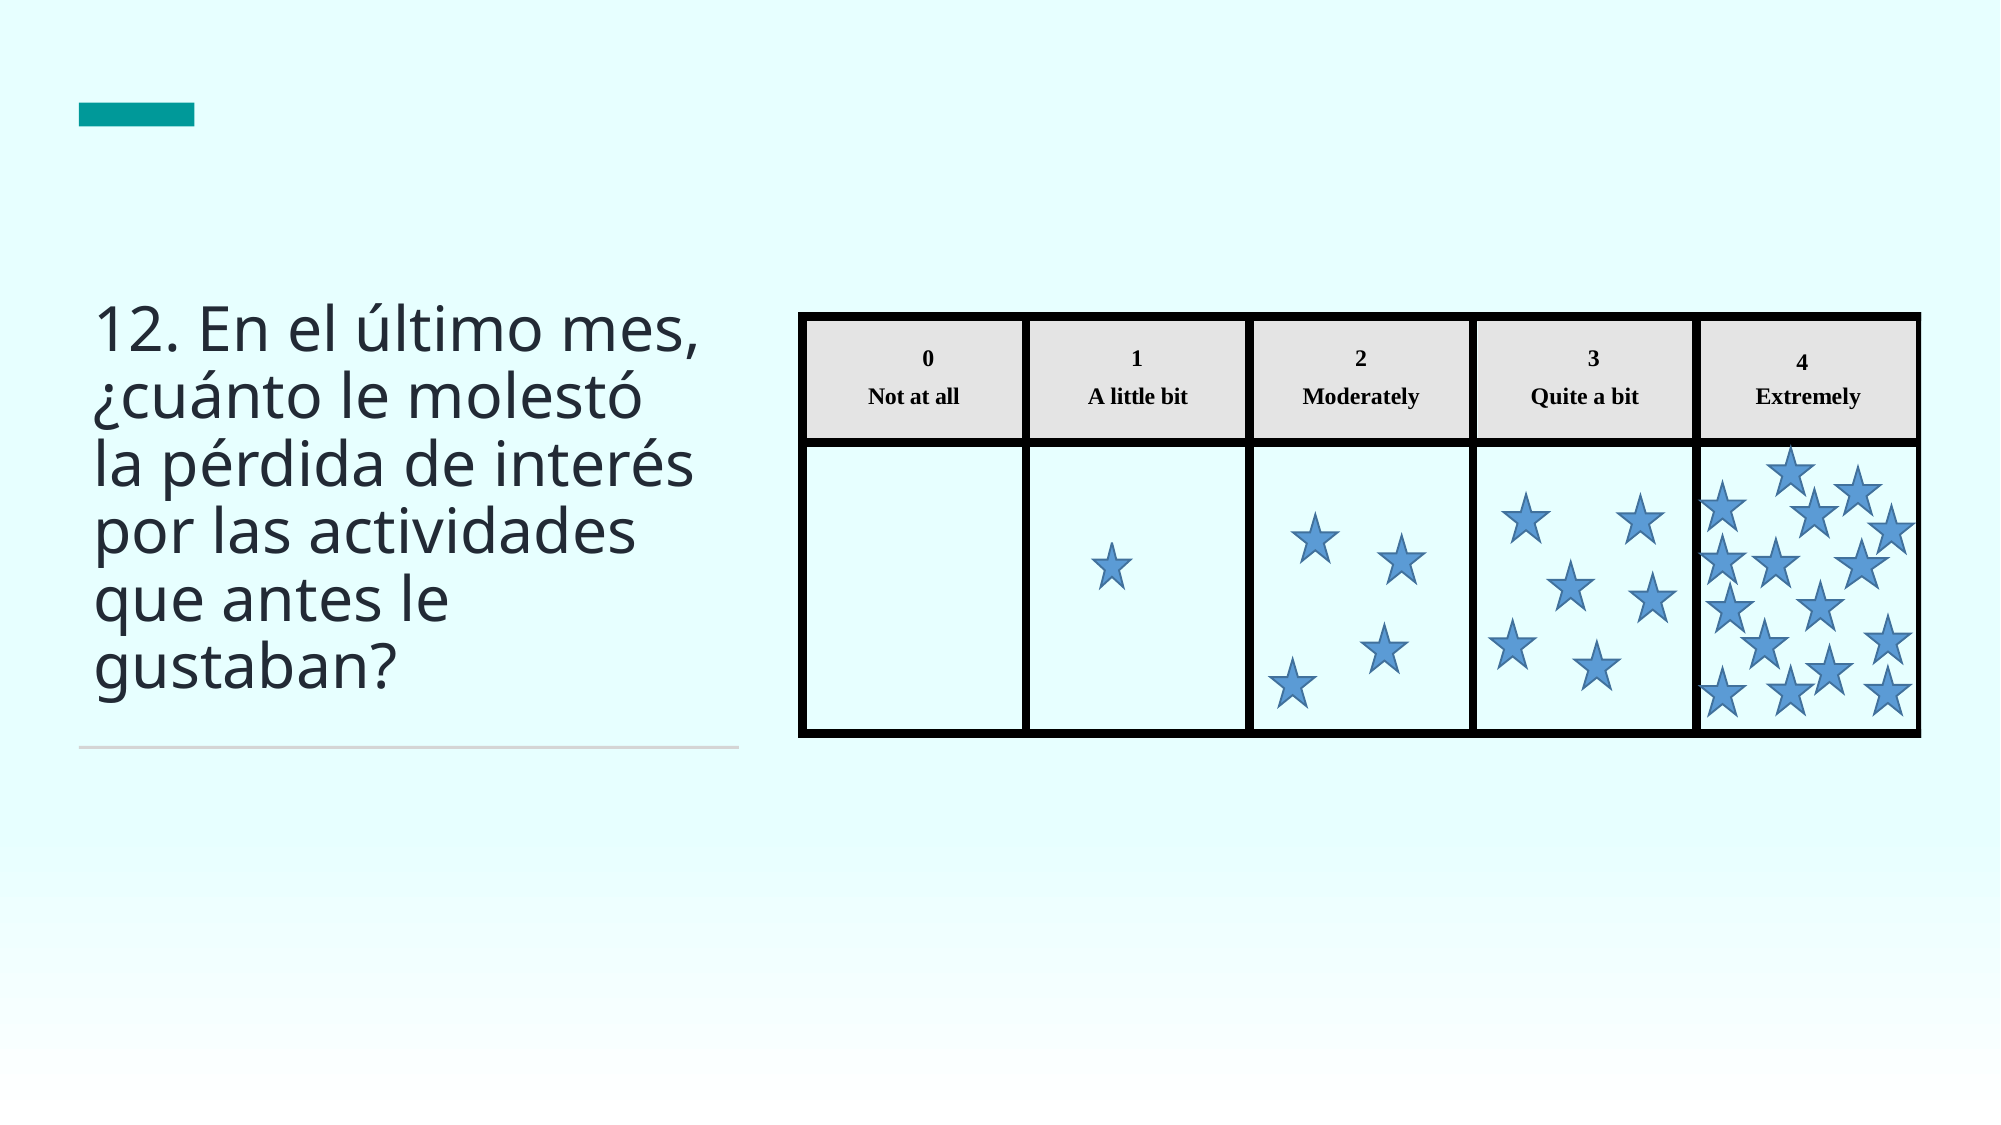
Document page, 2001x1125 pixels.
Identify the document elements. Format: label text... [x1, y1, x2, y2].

picture [797, 311, 1922, 789]
text_box [0, 0, 2000, 1125]
text_box [78, 102, 195, 128]
title 12. En el último mes, ¿cuánto le molestó la pérdida de interés por las actividades que antes le gustaban? [78, 184, 739, 710]
text_box [78, 745, 740, 750]
